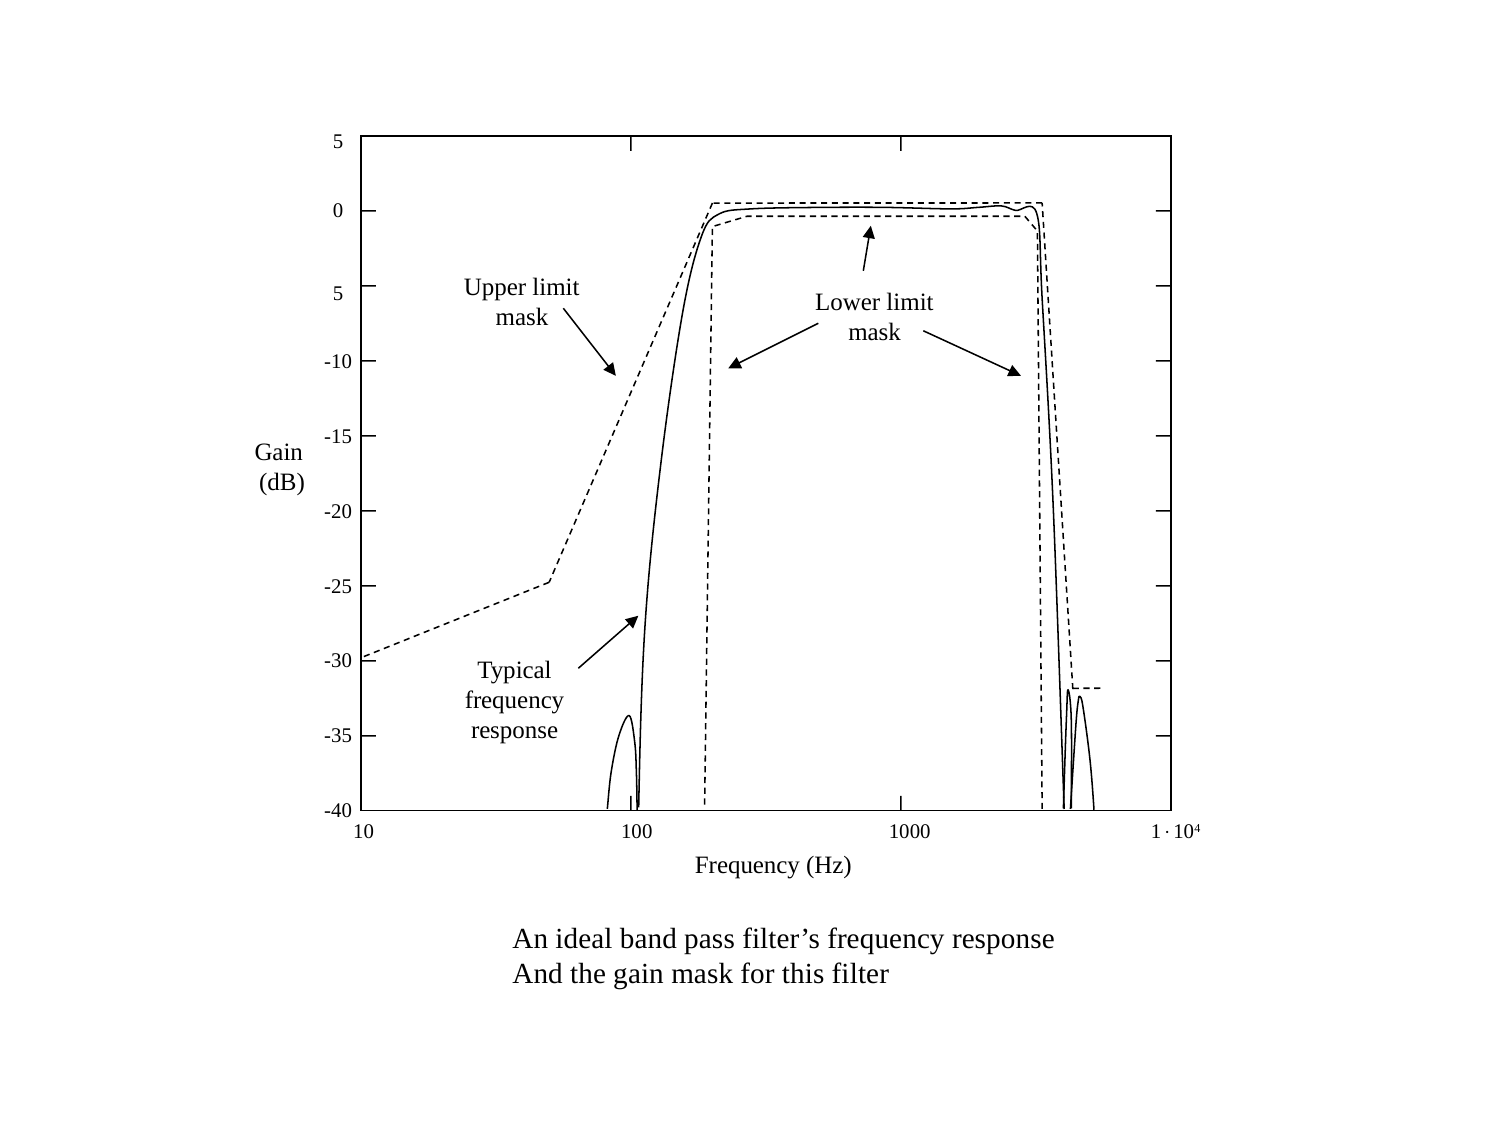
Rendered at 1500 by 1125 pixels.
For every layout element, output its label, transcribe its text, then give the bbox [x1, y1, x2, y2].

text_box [225, 120, 1299, 901]
text_box An ideal band pass filter’s frequency response And the gain mask for this filter [497, 912, 1071, 998]
